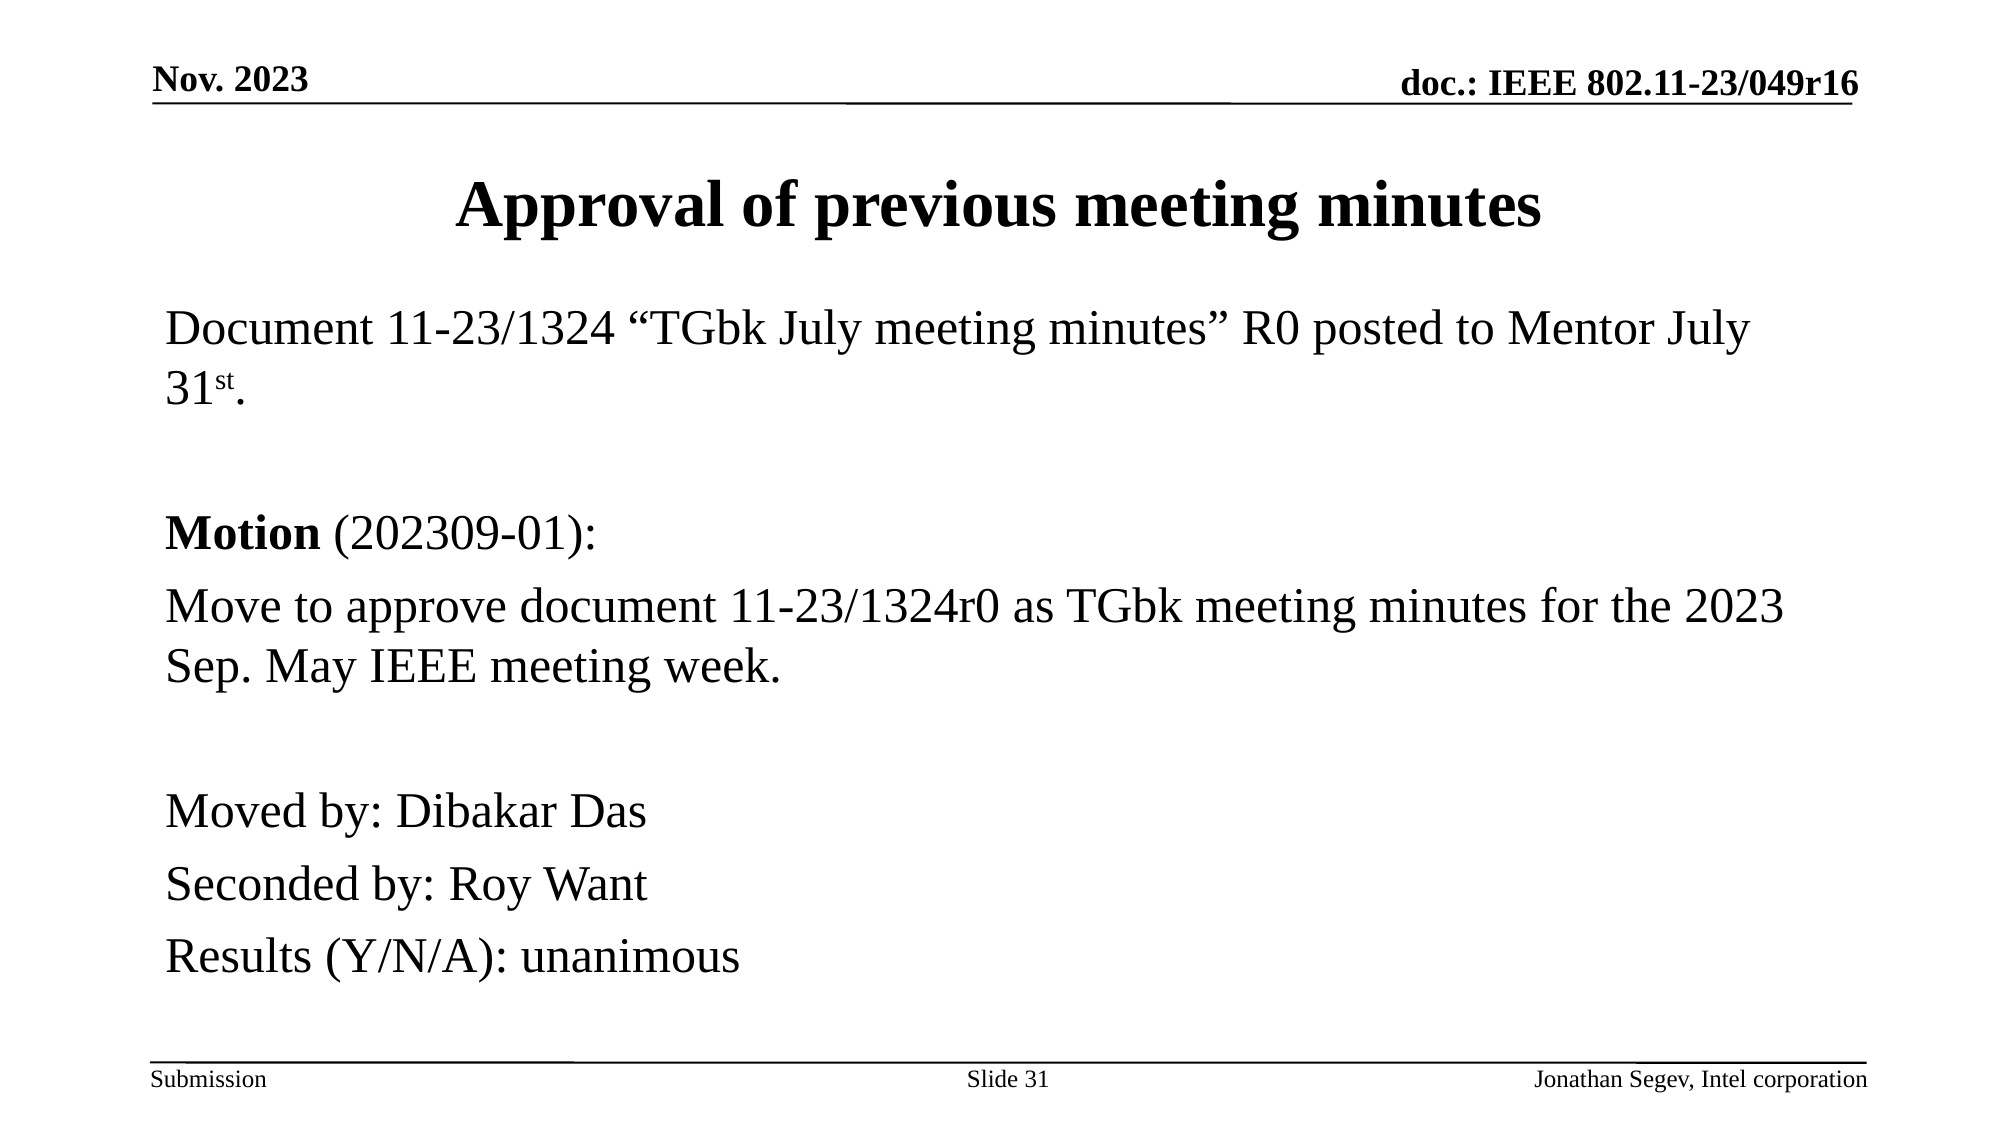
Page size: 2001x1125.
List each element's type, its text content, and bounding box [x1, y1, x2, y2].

footer Jonathan Segev, Intel corporation [1171, 1061, 1869, 1093]
list Document 11-23/1324 “TGbk July meeting minutes” R0 posted to Mentor July 31st. Motion (202309-01): Move to approve document 11-23/1324r0 as TGbk meeting minutes for the 2023 Sep. May IEEE meeting week. Moved by: Dibakar Das Seconded by: Roy Want Results (Y/N/A): unanimous [149, 286, 1850, 1000]
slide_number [152, 54, 563, 100]
title Approval of previous meeting minutes [149, 112, 1850, 286]
slide_number Slide 31 [950, 1061, 1067, 1123]
